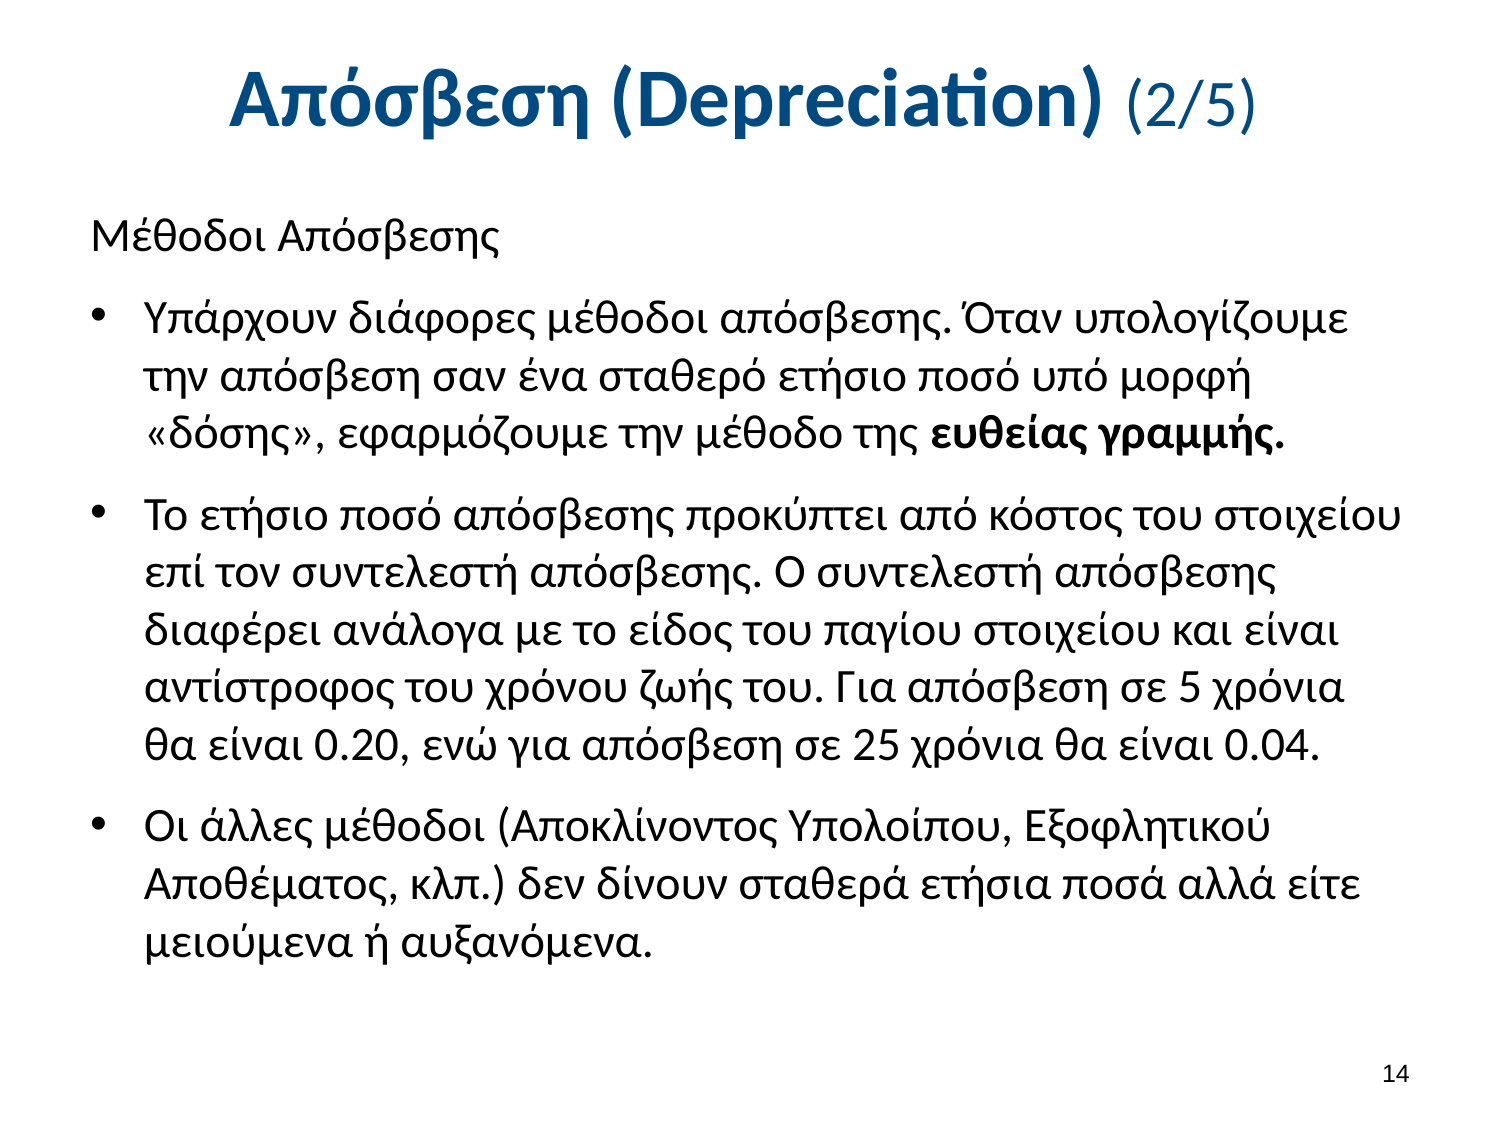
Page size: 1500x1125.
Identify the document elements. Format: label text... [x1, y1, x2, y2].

list Μέθοδοι Απόσβεσης Υπάρχουν διάφορες μέθοδοι απόσβεσης. Όταν υπολογίζουμε την απόσβεση σαν ένα σταθερό ετήσιο ποσό υπό μορφή «δόσης», εφαρμόζουμε την μέθοδο της ευθείας γραμμής. Το ετήσιο ποσό απόσβεσης προκύπτει από κόστος του στοιχείου επί τον συντελεστή απόσβεσης. Ο συντελεστή απόσβεσης διαφέρει ανάλογα με το είδος του παγίου στοιχείου και είναι αντίστροφος του χρόνου ζωής του. Για απόσβεση σε 5 χρόνια θα είναι 0.20, ενώ για απόσβεση σε 25 χρόνια θα είναι 0.04. Οι άλλες μέθοδοι (Αποκλίνοντος Υπολοίπου, Εξοφλητικού Αποθέματος, κλπ.) δεν δίνουν σταθερά ετήσια ποσά αλλά είτε μειούμενα ή αυξανόμενα. [75, 196, 1425, 1024]
slide_number 13 [1074, 1042, 1425, 1103]
title Απόσβεση (Depreciation) (2/5) [76, 19, 1427, 169]
